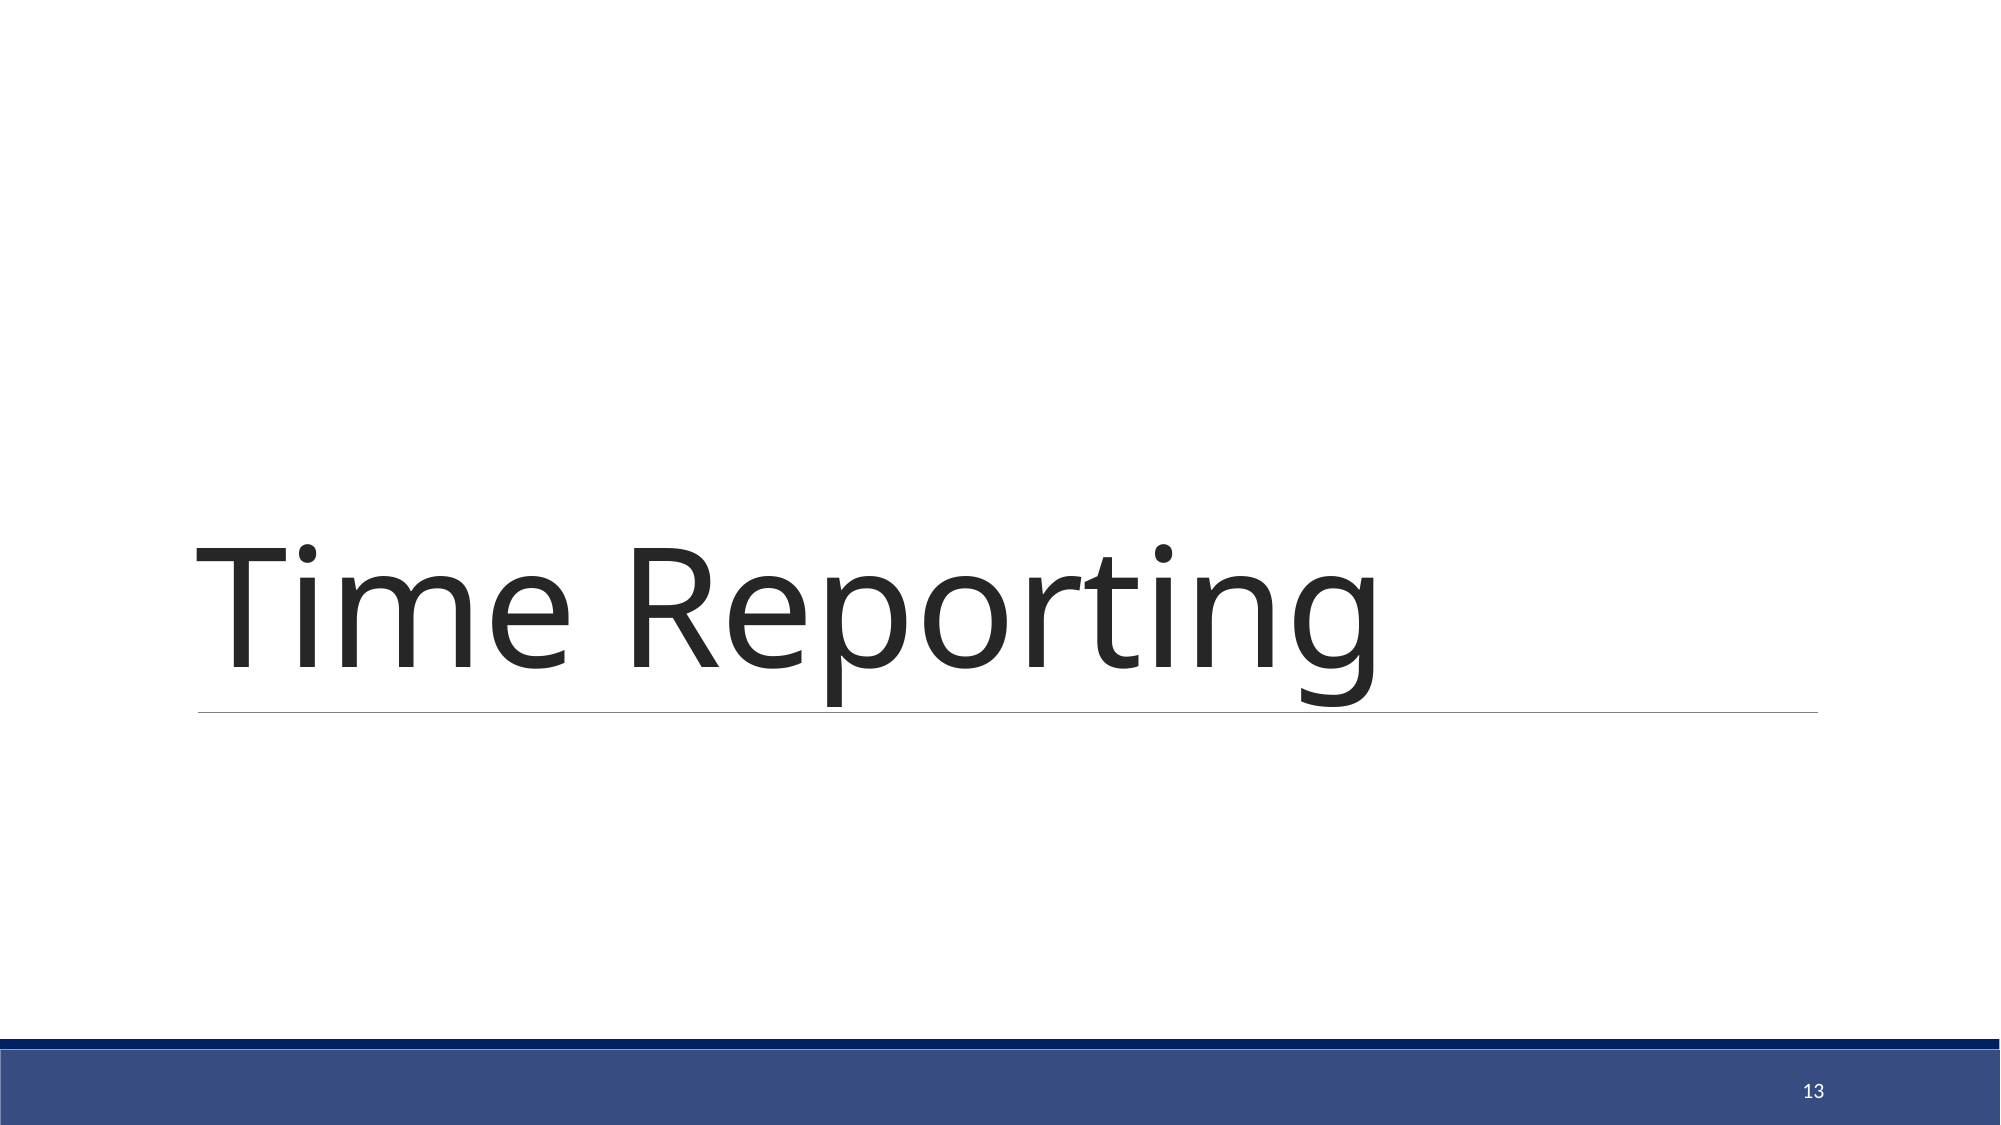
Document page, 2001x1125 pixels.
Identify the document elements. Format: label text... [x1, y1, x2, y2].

title Time Reporting [180, 124, 1830, 710]
slide_number 13 [1624, 1059, 1840, 1120]
